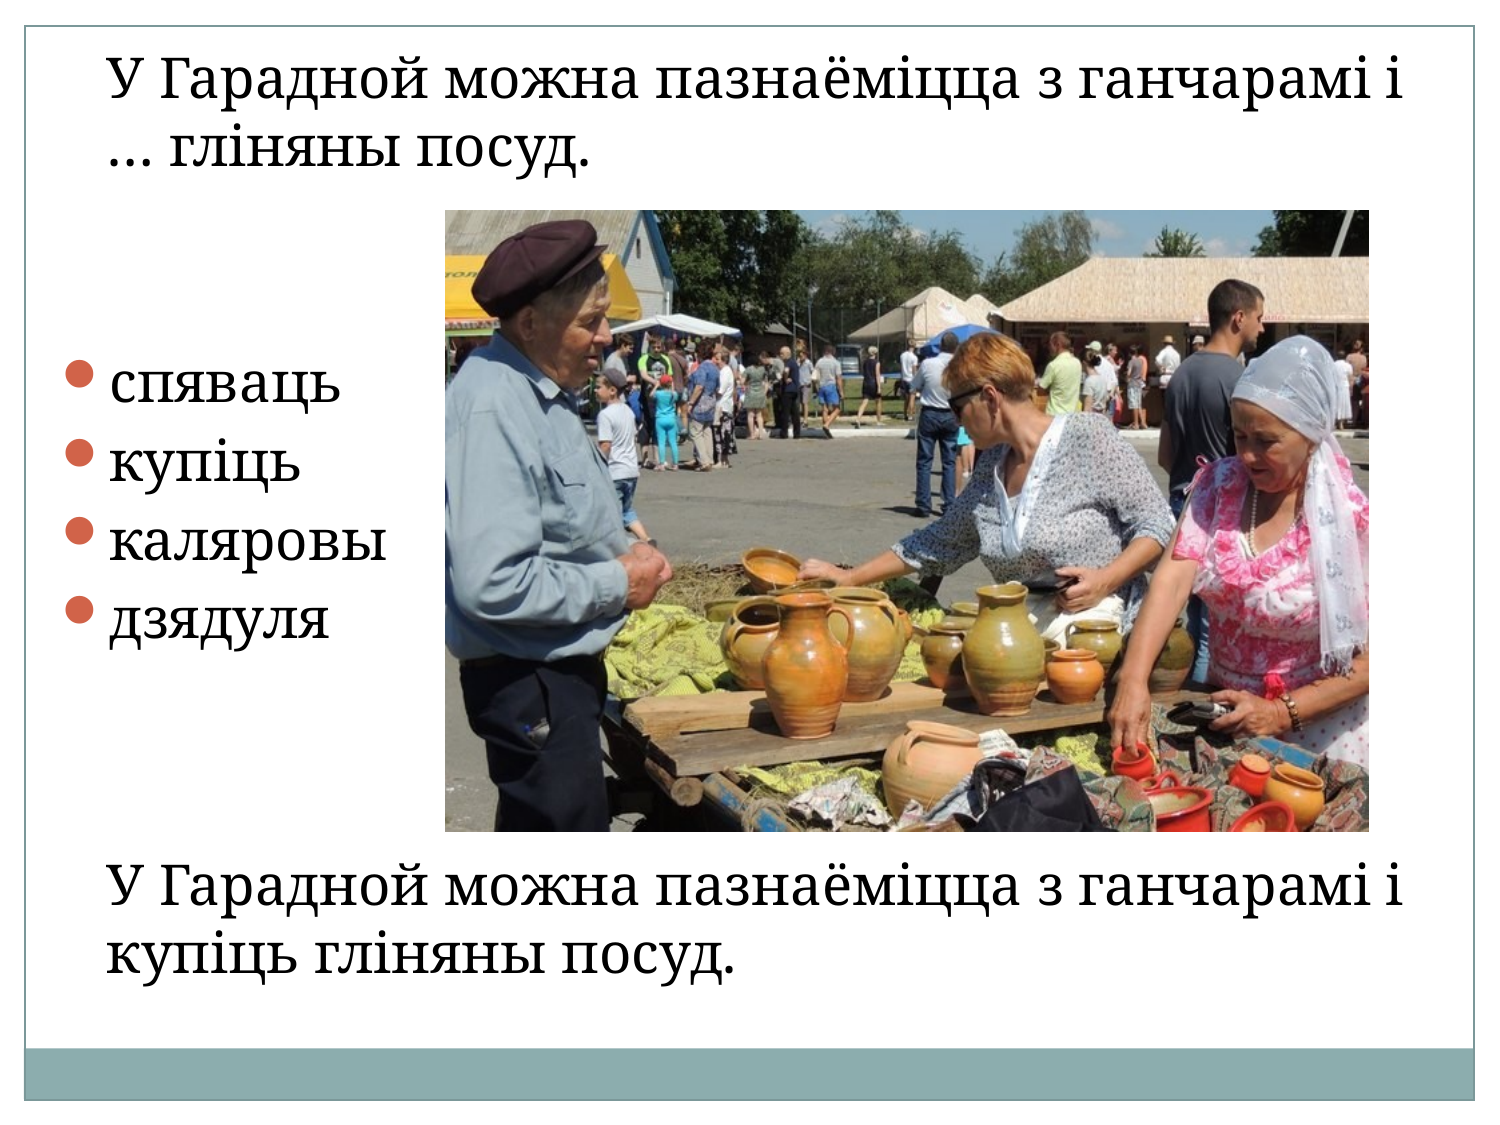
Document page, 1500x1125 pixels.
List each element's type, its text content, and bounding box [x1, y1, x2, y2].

picture [445, 210, 1369, 833]
text_box У Гарадной можна пазнаёміцца з ганчарамі і … гліняны посуд. спяваць купіць каляровы дзядуля У Гарадной можна пазнаёміцца з ганчарамі і купіць гліняны посуд. [46, 35, 1442, 1067]
